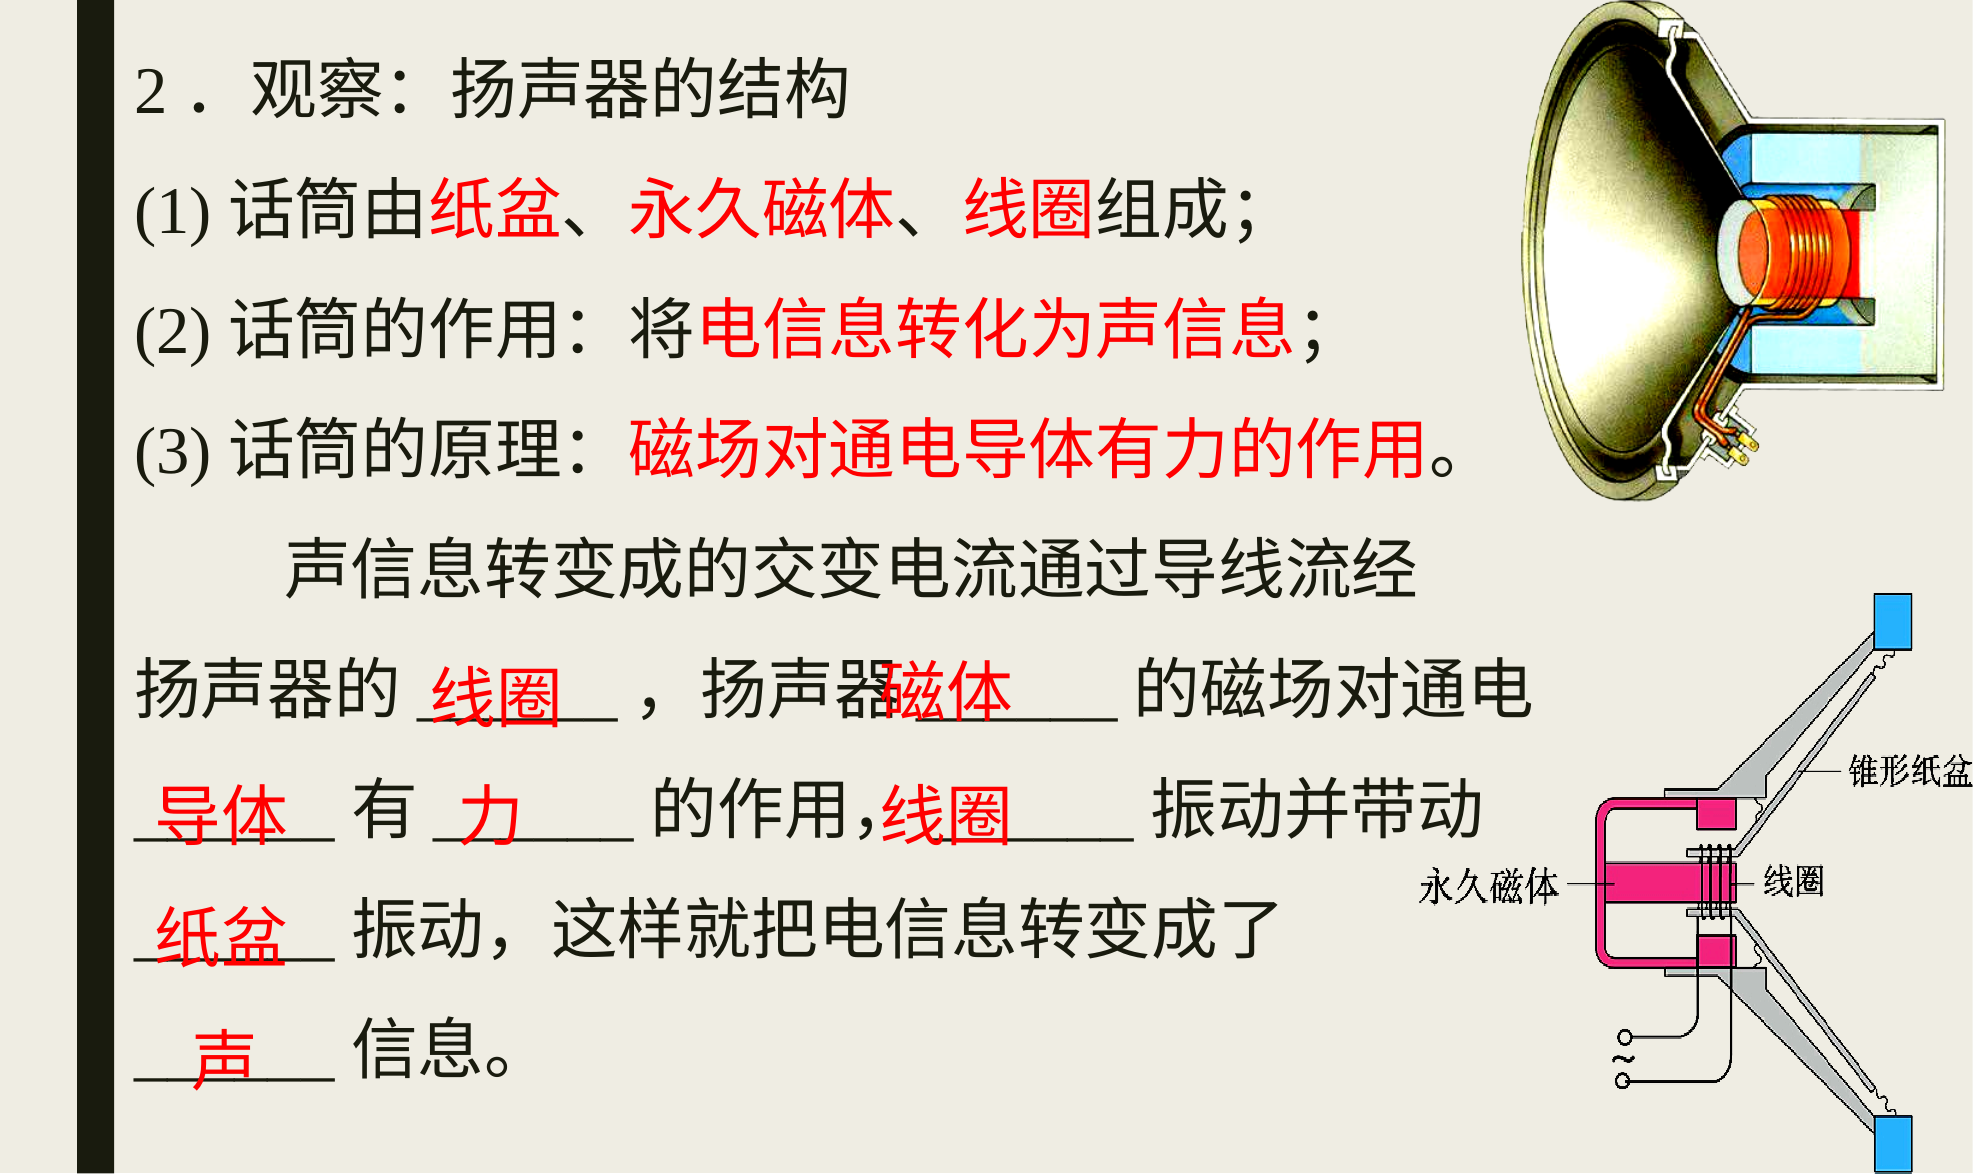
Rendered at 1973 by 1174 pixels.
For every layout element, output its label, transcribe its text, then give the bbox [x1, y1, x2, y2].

text_box 纸盆 [139, 888, 321, 984]
picture [1413, 591, 1973, 1174]
picture [1520, 0, 1947, 503]
text_box 线圈 [865, 766, 1046, 861]
text_box 力 [442, 766, 560, 861]
text_box 磁体 [865, 642, 1046, 738]
text_box 2．观察：扬声器的结构 (1)话筒由纸盆、永久磁体、线圈组成； (2)话筒的作用：将电信息转化为声信息； (3)话筒的原理：磁场对通电导体有力的作用。 声信息转变成的交变电流通过导线流经 扬声器的______，扬声器______的磁场对通电 ______有______的作用，______振动并带动 ______振动，这样就把电信息转变成了 ______信息。 [119, 0, 1973, 1174]
text_box 声 [177, 1010, 283, 1106]
text_box 线圈 [414, 648, 596, 743]
text_box 导体 [139, 766, 321, 861]
